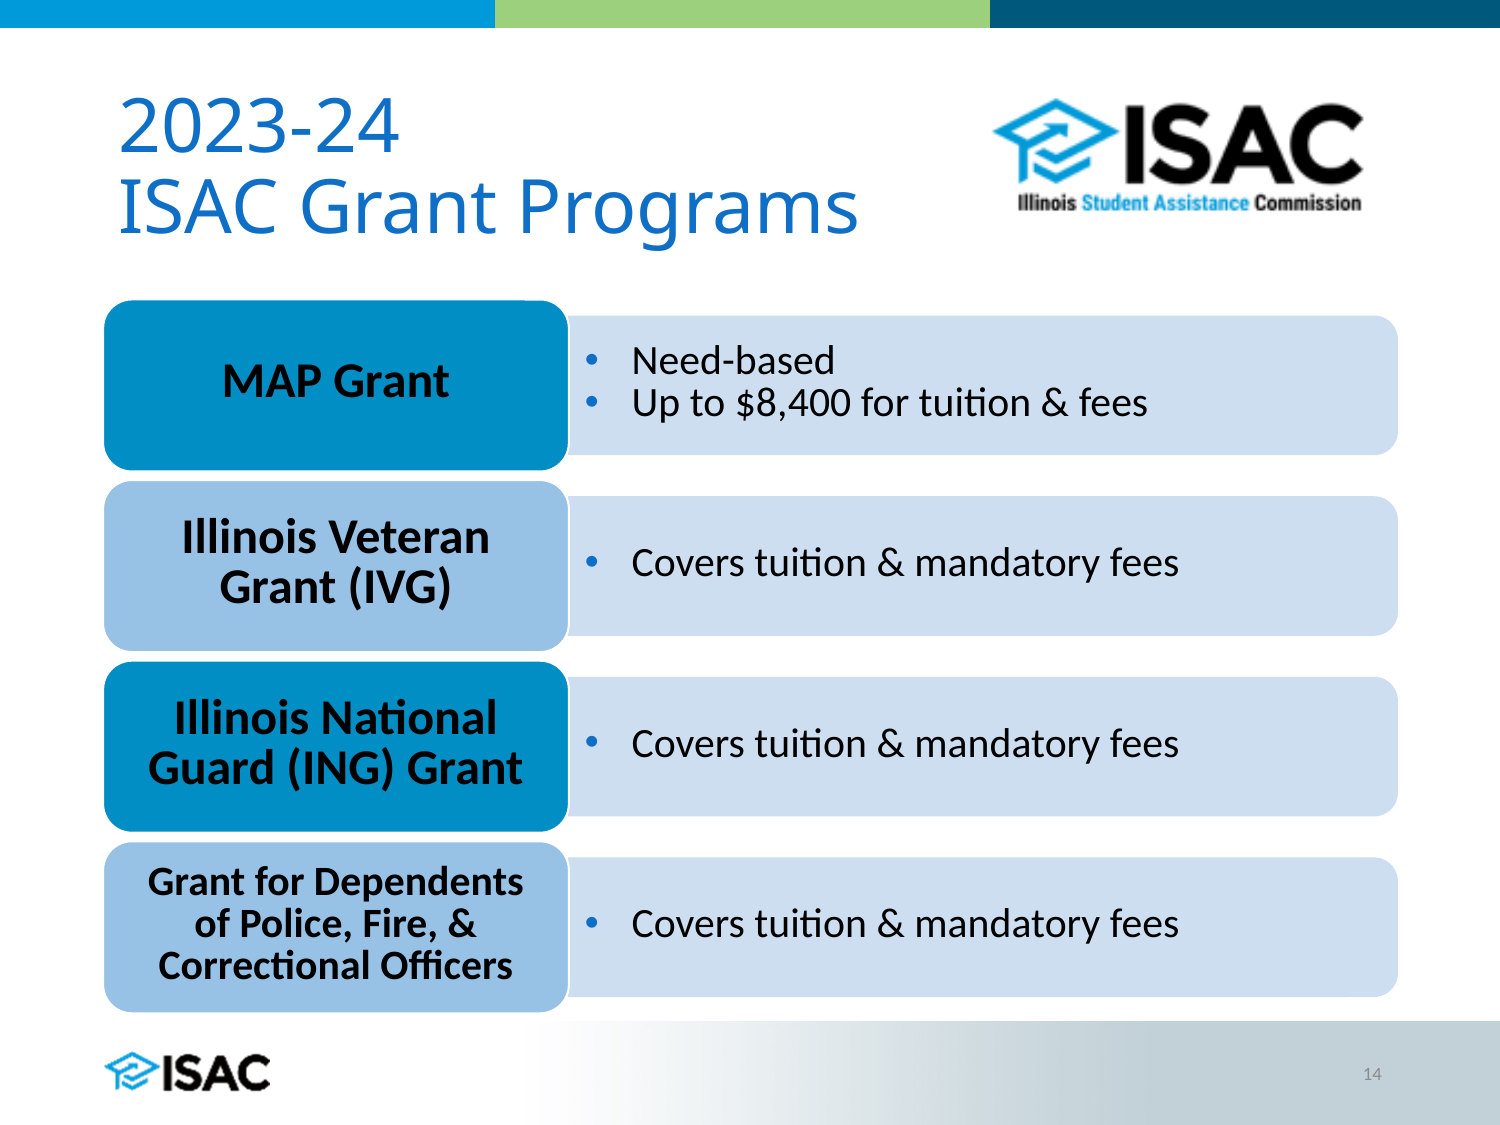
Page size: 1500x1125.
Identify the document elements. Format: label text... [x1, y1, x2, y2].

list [103, 299, 1397, 1014]
title 2023-24 ISAC Grant Programs [103, 59, 1397, 278]
slide_number 14 [1059, 1042, 1397, 1103]
picture [0, 0, 1500, 1125]
